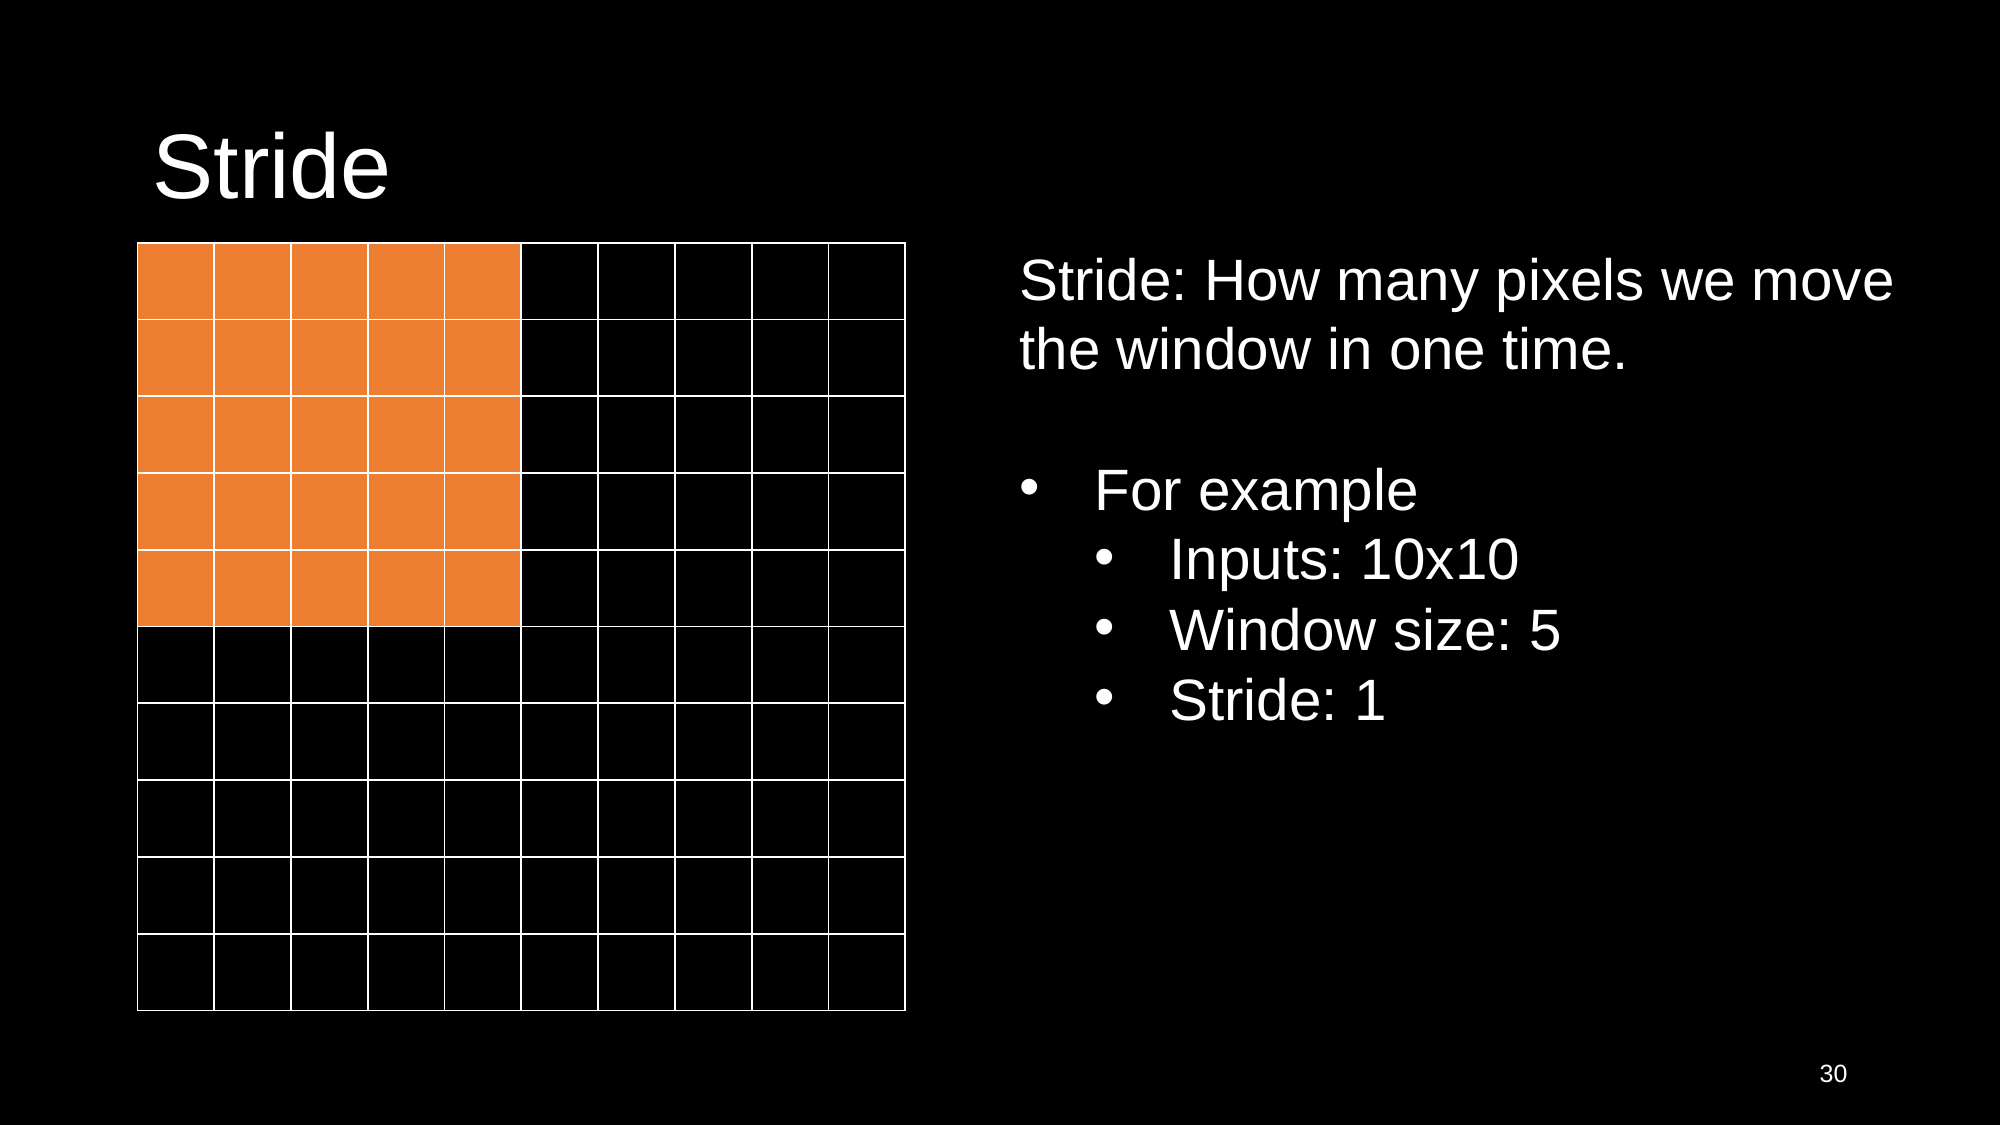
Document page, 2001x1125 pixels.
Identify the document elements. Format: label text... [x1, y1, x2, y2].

table_cell [215, 781, 290, 856]
table_cell [138, 474, 213, 549]
table_cell [369, 627, 444, 702]
table_cell [599, 858, 674, 933]
table_cell [753, 474, 828, 549]
table_cell [676, 474, 751, 549]
table_cell [215, 704, 290, 779]
table_cell [829, 551, 904, 626]
table_cell [292, 781, 367, 856]
table_header [215, 244, 290, 319]
table_cell [138, 551, 213, 626]
table_cell [676, 781, 751, 856]
slide_number 30 [1412, 1042, 1863, 1103]
table_cell [676, 704, 751, 779]
table_cell [829, 474, 904, 549]
table_cell [753, 935, 828, 1010]
table_cell [753, 627, 828, 702]
table_cell [215, 627, 290, 702]
table_cell [753, 781, 828, 856]
table_cell [138, 935, 213, 1010]
table_cell [599, 627, 674, 702]
table_cell [138, 397, 213, 472]
table_cell [522, 858, 597, 933]
table_cell [829, 397, 904, 472]
table_cell [138, 858, 213, 933]
table_cell [829, 320, 904, 395]
table_cell [599, 397, 674, 472]
table_cell [522, 474, 597, 549]
table_cell [522, 551, 597, 626]
table_cell [522, 397, 597, 472]
table_cell [599, 781, 674, 856]
table_cell [599, 551, 674, 626]
table_cell [676, 320, 751, 395]
table_header [445, 244, 520, 319]
table_cell [445, 704, 520, 779]
table_header [829, 244, 904, 319]
table_cell [599, 474, 674, 549]
table_cell [445, 474, 520, 549]
table_cell [369, 858, 444, 933]
table_cell [445, 551, 520, 626]
table_cell [369, 551, 444, 626]
table_cell [292, 704, 367, 779]
table_cell [522, 320, 597, 395]
table_header [369, 244, 444, 319]
table_cell [292, 858, 367, 933]
table_header [599, 244, 674, 319]
table_cell [676, 397, 751, 472]
table_cell [292, 397, 367, 472]
text_box Stride: How many pixels we move the window in one time. For example Inputs: 10x10 Window size: 5 Stride: 1 [1004, 234, 1927, 809]
table_cell [445, 320, 520, 395]
table_cell [215, 551, 290, 626]
table_cell [829, 858, 904, 933]
table_cell [369, 704, 444, 779]
table_cell [138, 781, 213, 856]
table_cell [369, 935, 444, 1010]
table_cell [292, 320, 367, 395]
table_cell [292, 474, 367, 549]
table_cell [292, 627, 367, 702]
table_cell [445, 935, 520, 1010]
table_cell [138, 320, 213, 395]
table_cell [215, 858, 290, 933]
table_cell [676, 858, 751, 933]
table_cell [829, 627, 904, 702]
table_cell [676, 627, 751, 702]
table_cell [753, 704, 828, 779]
title Stride [137, 59, 1863, 278]
table_cell [369, 397, 444, 472]
table_cell [215, 935, 290, 1010]
table_cell [445, 397, 520, 472]
table_header [292, 244, 367, 319]
table_cell [522, 781, 597, 856]
table_cell [445, 781, 520, 856]
table_cell [445, 627, 520, 702]
table_cell [753, 858, 828, 933]
table_cell [522, 704, 597, 779]
table_cell [522, 935, 597, 1010]
table_header [138, 244, 213, 319]
table_cell [215, 320, 290, 395]
table_cell [138, 627, 213, 702]
table_cell [599, 320, 674, 395]
table_cell [599, 935, 674, 1010]
table_cell [292, 551, 367, 626]
table_header [676, 244, 751, 319]
table_cell [369, 474, 444, 549]
table_header [522, 244, 597, 319]
table_cell [599, 704, 674, 779]
table_cell [753, 551, 828, 626]
table_cell [676, 551, 751, 626]
table_cell [522, 627, 597, 702]
table_cell [829, 781, 904, 856]
table_cell [292, 935, 367, 1010]
table_cell [829, 704, 904, 779]
table_header [753, 244, 828, 319]
table_cell [676, 935, 751, 1010]
table_cell [369, 320, 444, 395]
table_cell [215, 397, 290, 472]
table_cell [215, 474, 290, 549]
table_cell [138, 704, 213, 779]
table_cell [753, 397, 828, 472]
table_cell [445, 858, 520, 933]
table_cell [829, 935, 904, 1010]
table_cell [753, 320, 828, 395]
table_cell [369, 781, 444, 856]
